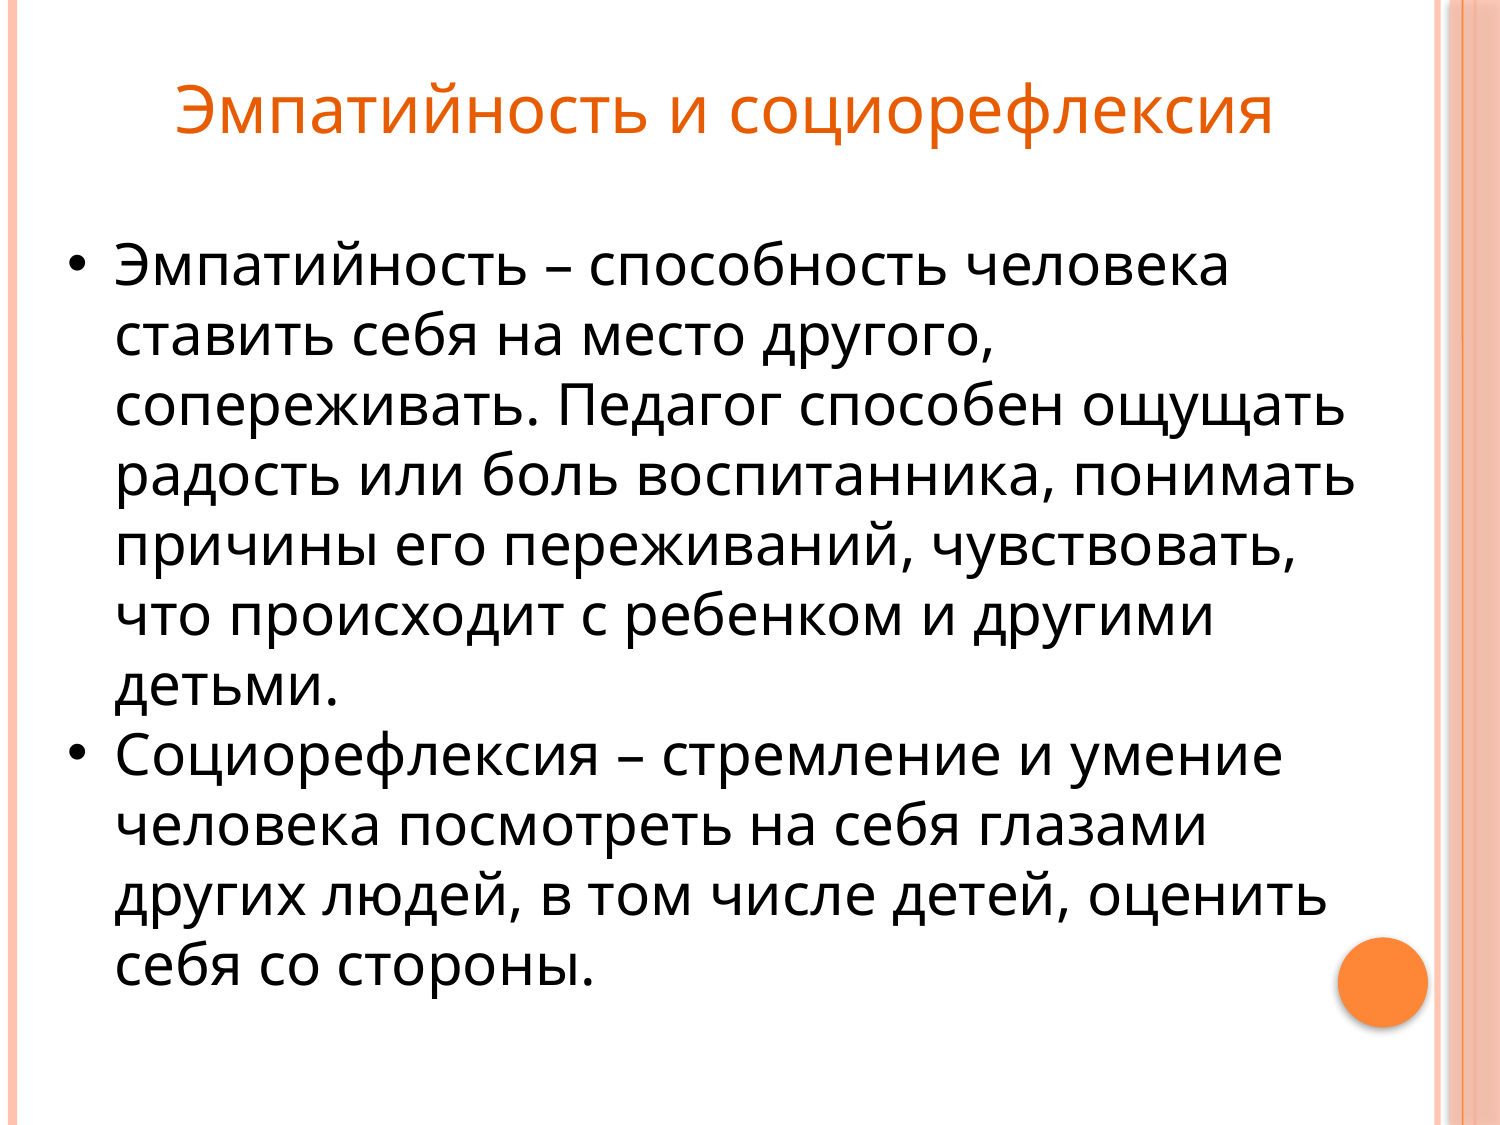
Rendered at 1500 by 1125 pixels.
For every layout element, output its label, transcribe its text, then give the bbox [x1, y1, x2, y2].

text_box Эмпатийность и социорефлексия Эмпатийность – способность человека ставить себя на место другого, сопереживать. Педагог способен ощущать радость или боль воспитанника, понимать причины его переживаний, чувствовать, что происходит с ребенком и другими детьми. Социорефлексия – стремление и умение человека посмотреть на себя глазами других людей, в том числе детей, оценить себя со стороны. [53, 59, 1400, 1065]
